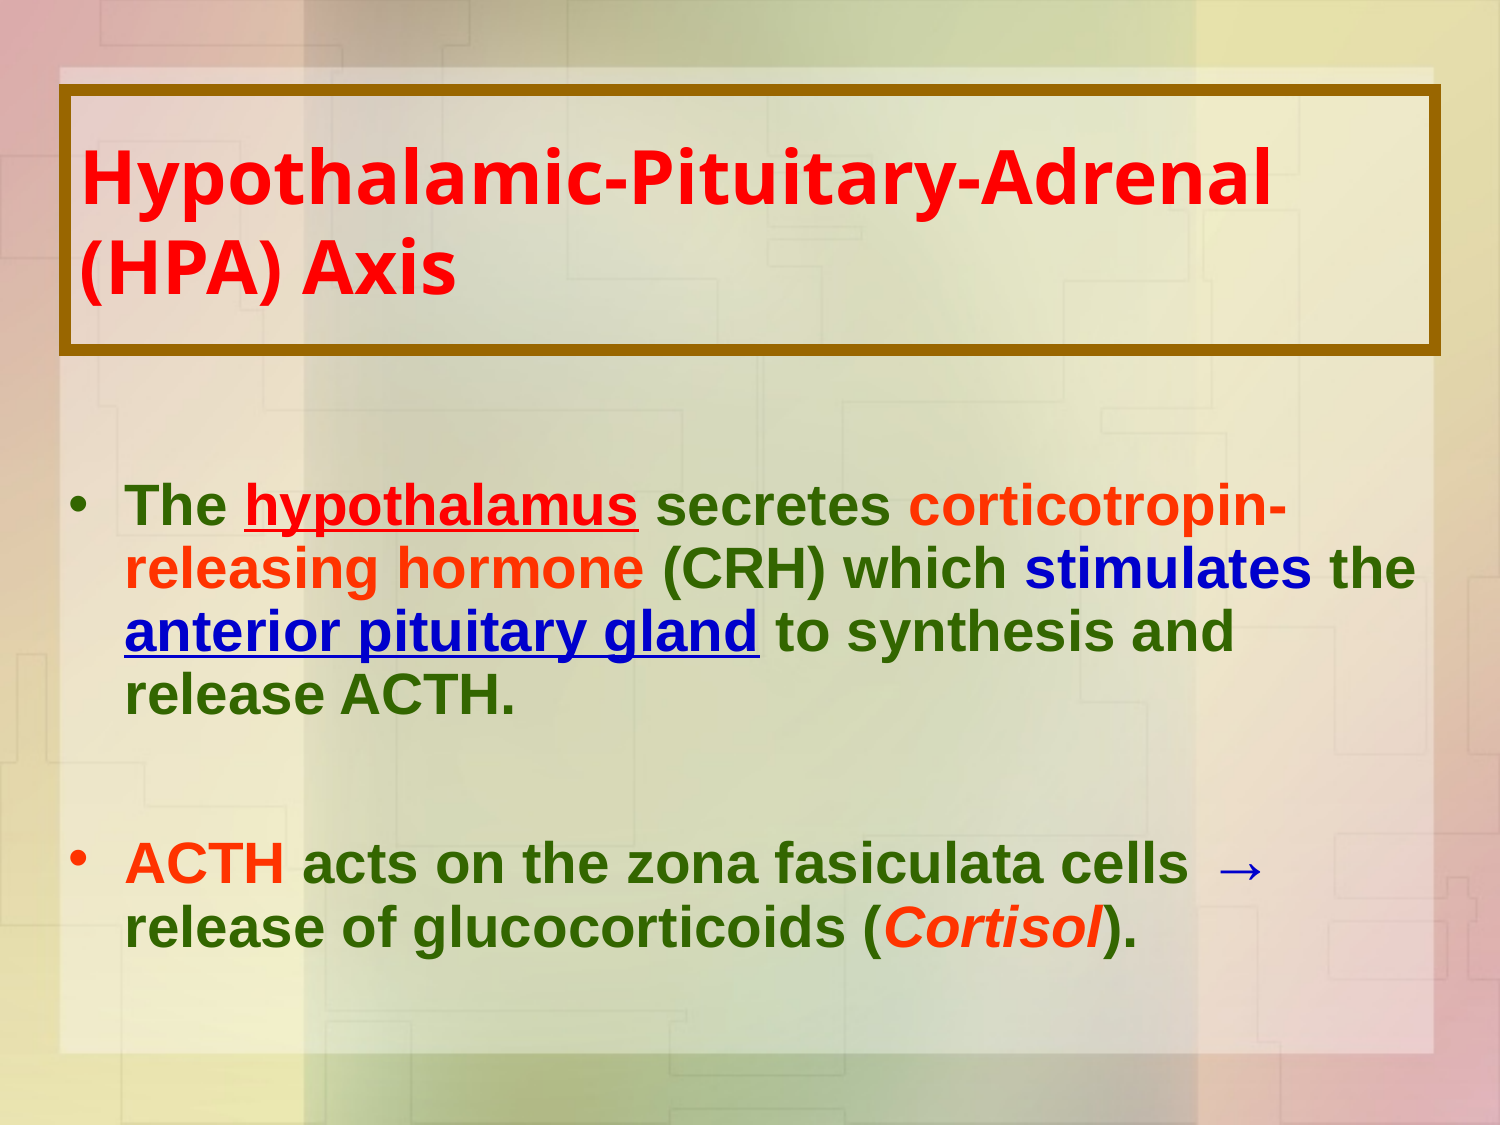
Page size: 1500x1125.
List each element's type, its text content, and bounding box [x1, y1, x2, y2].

title Hypothalamic-Pituitary-Adrenal (HPA) Axis [64, 90, 1436, 350]
picture [0, 0, 1500, 1125]
list The hypothalamus secretes corticotropin-releasing hormone (CRH) which stimulates the anterior pituitary gland to synthesis and release ACTH. ACTH acts on the zona fasiculata cells → release of glucocorticoids (Cortisol). [53, 467, 1436, 953]
